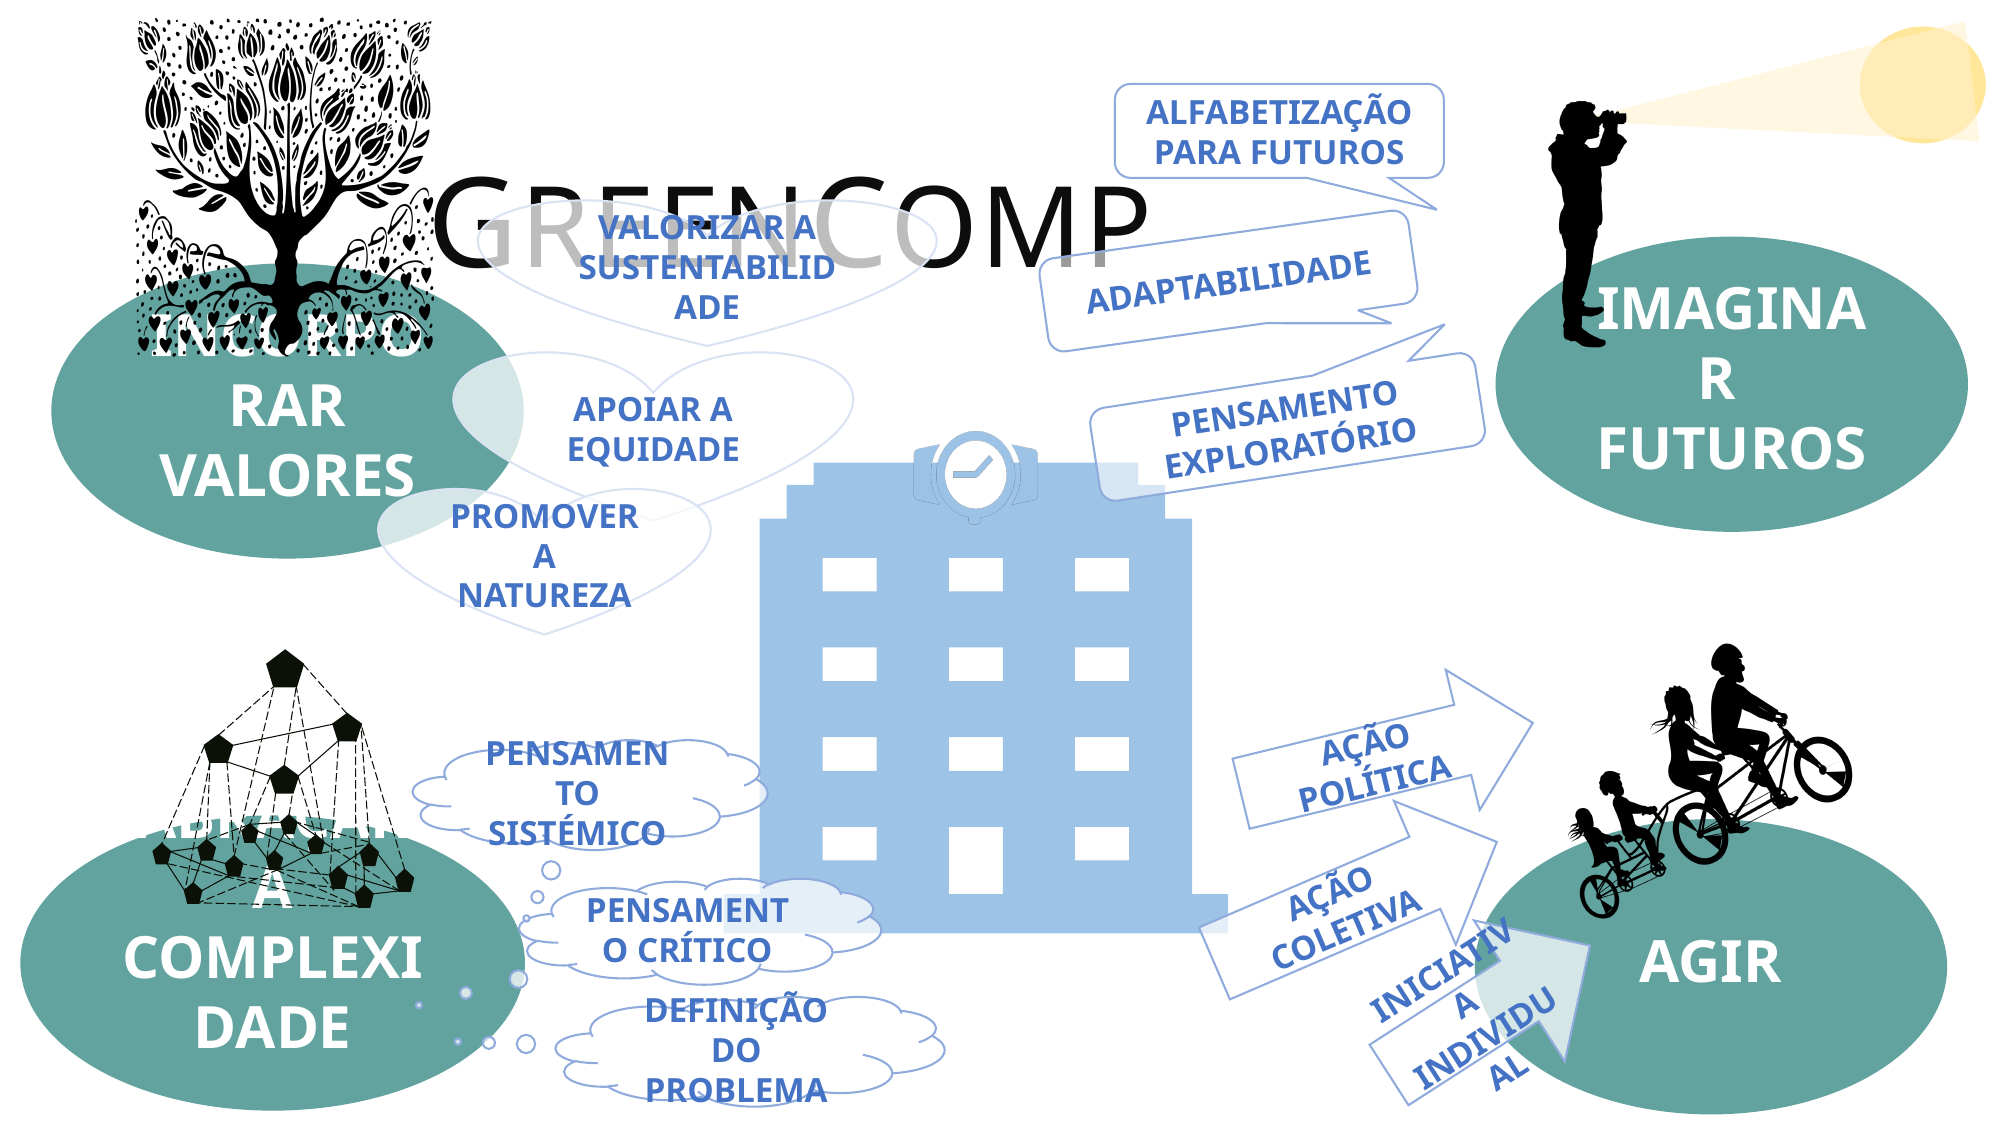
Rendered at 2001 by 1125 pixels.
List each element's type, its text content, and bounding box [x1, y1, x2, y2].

text_box VALORIZAR A SUSTENTABILIDADE [524, 199, 938, 348]
text_box APOIAR A EQUIDADE [524, 351, 855, 506]
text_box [51, 14, 524, 559]
text_box AÇÃO POLÍTICA [1231, 667, 1474, 830]
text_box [1495, 26, 1986, 532]
text_box ALFABETIZAÇÃO PARA FUTUROS [1113, 82, 1445, 211]
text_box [1474, 669, 1948, 1115]
text_box INICIATIVA INDIVIDUAL [1368, 976, 1474, 1107]
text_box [20, 650, 525, 1111]
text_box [723, 403, 1229, 934]
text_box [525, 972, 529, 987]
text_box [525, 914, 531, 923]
text_box AÇÃO COLETIVA [1200, 799, 1474, 1001]
text_box PENSAMENTO SISTÉMICO [540, 860, 562, 881]
picture [1660, 608, 1810, 669]
text_box PENSAMENTO SISTÉMICO [525, 739, 723, 852]
text_box PROMOVER A NATUREZA [391, 487, 712, 636]
text_box PENSAMENTO EXPLORATÓRIO [1127, 323, 1486, 485]
text_box DEFINIÇÃO DO PROBLEMA [554, 995, 946, 1108]
text_box PENSAMENTO CRÍTICO [525, 879, 882, 986]
text_box ADAPTABILIDADE [1038, 209, 1419, 353]
text_box GREENCOMP [412, 0, 1214, 301]
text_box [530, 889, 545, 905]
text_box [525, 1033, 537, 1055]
